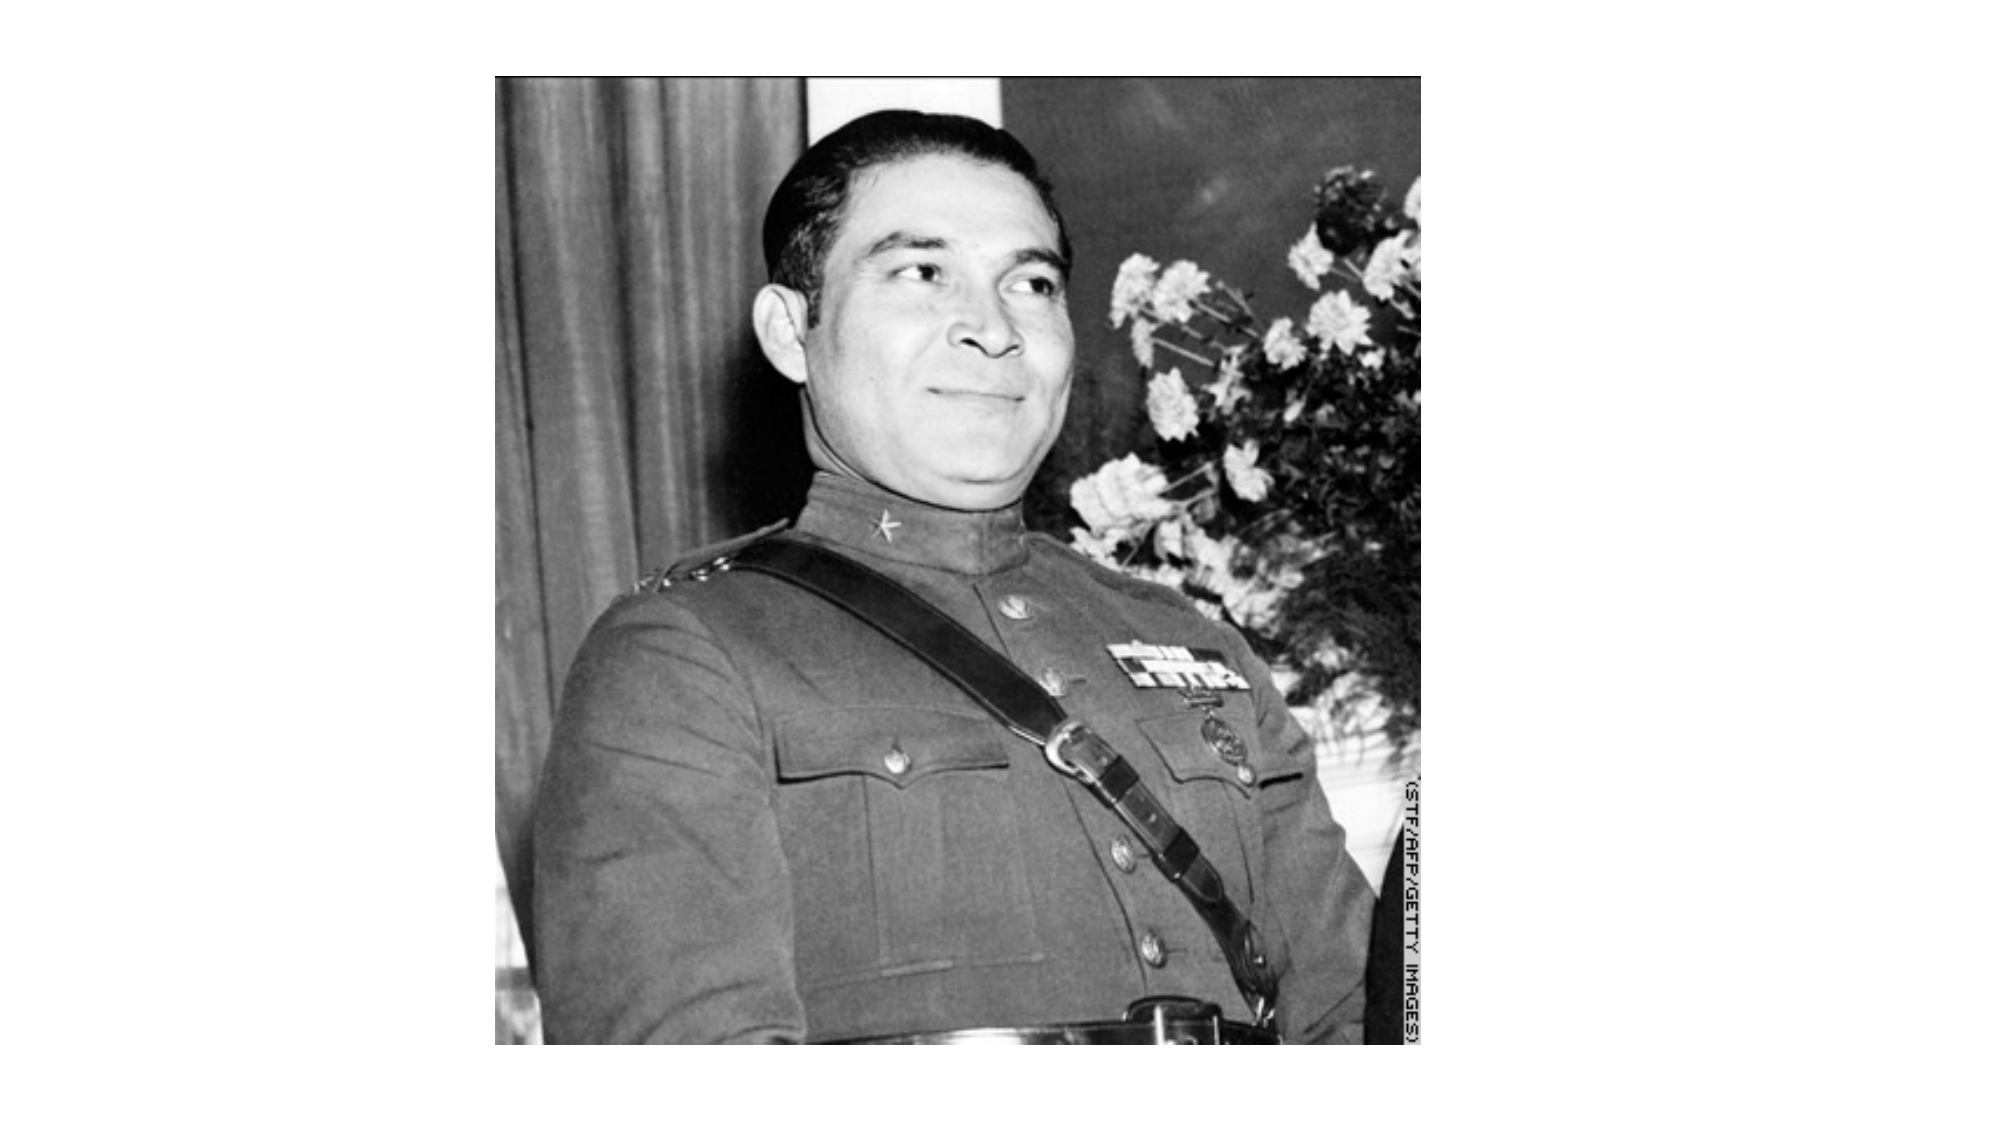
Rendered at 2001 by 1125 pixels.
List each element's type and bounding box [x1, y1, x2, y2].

picture [494, 76, 1421, 1045]
